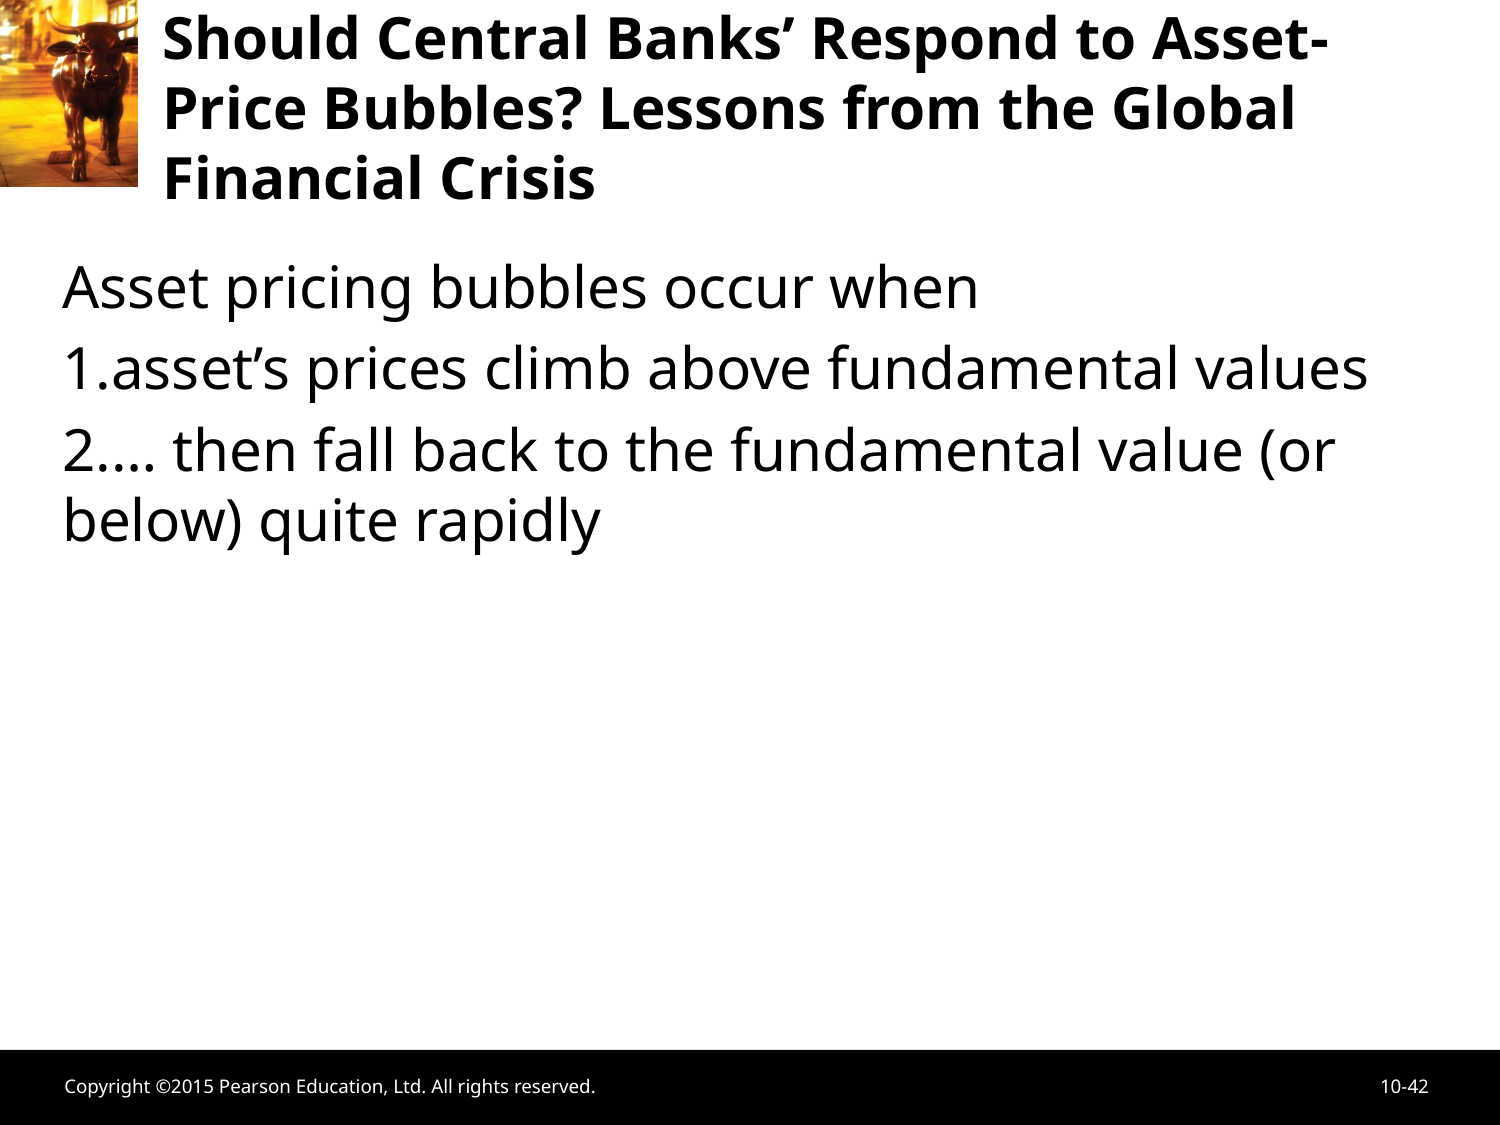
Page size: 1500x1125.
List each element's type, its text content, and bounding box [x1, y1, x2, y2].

picture [0, 0, 138, 187]
title Should Central Banks’ Respond to Asset-Price Bubbles? Lessons from the Global Financial Crisis [162, 12, 1425, 200]
list Asset pricing bubbles occur when asset’s prices climb above fundamental values … then fall back to the fundamental value (or below) quite rapidly [62, 249, 1438, 1013]
